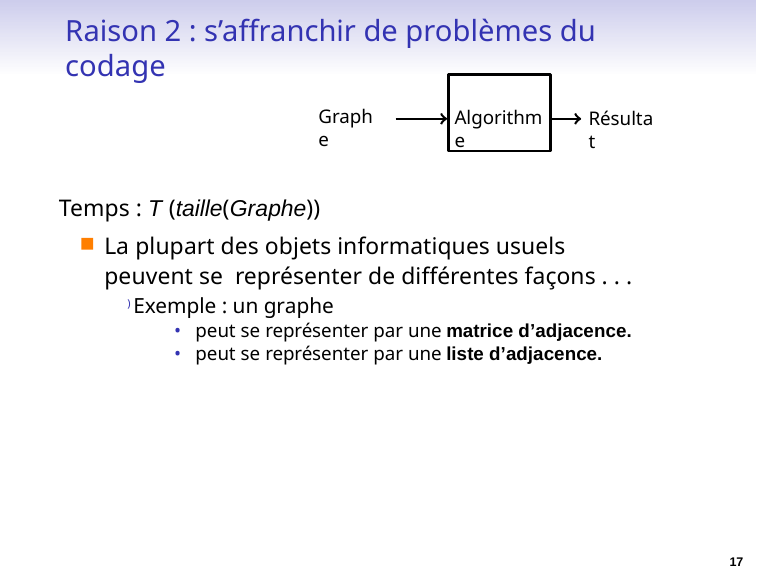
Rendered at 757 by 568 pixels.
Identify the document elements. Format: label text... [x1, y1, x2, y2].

text_box Algorithme [448, 74, 551, 151]
text_box Résultat [586, 104, 660, 152]
picture [0, 0, 756, 74]
title Raison 2 : s’affranchir de problèmes du codage [63, 9, 693, 108]
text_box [551, 113, 581, 125]
text_box 17 [727, 553, 746, 568]
text_box Graphe [316, 102, 383, 150]
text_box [395, 113, 447, 125]
text_box Temps : T (taille(Graphe)) La plupart des objets informatiques usuels peuvent se représenter de différentes façons . . . ) Exemple : un graphe peut se représenter par une matrice d’adjacence. peut se représenter par une liste d’adjacence. [48, 186, 659, 365]
